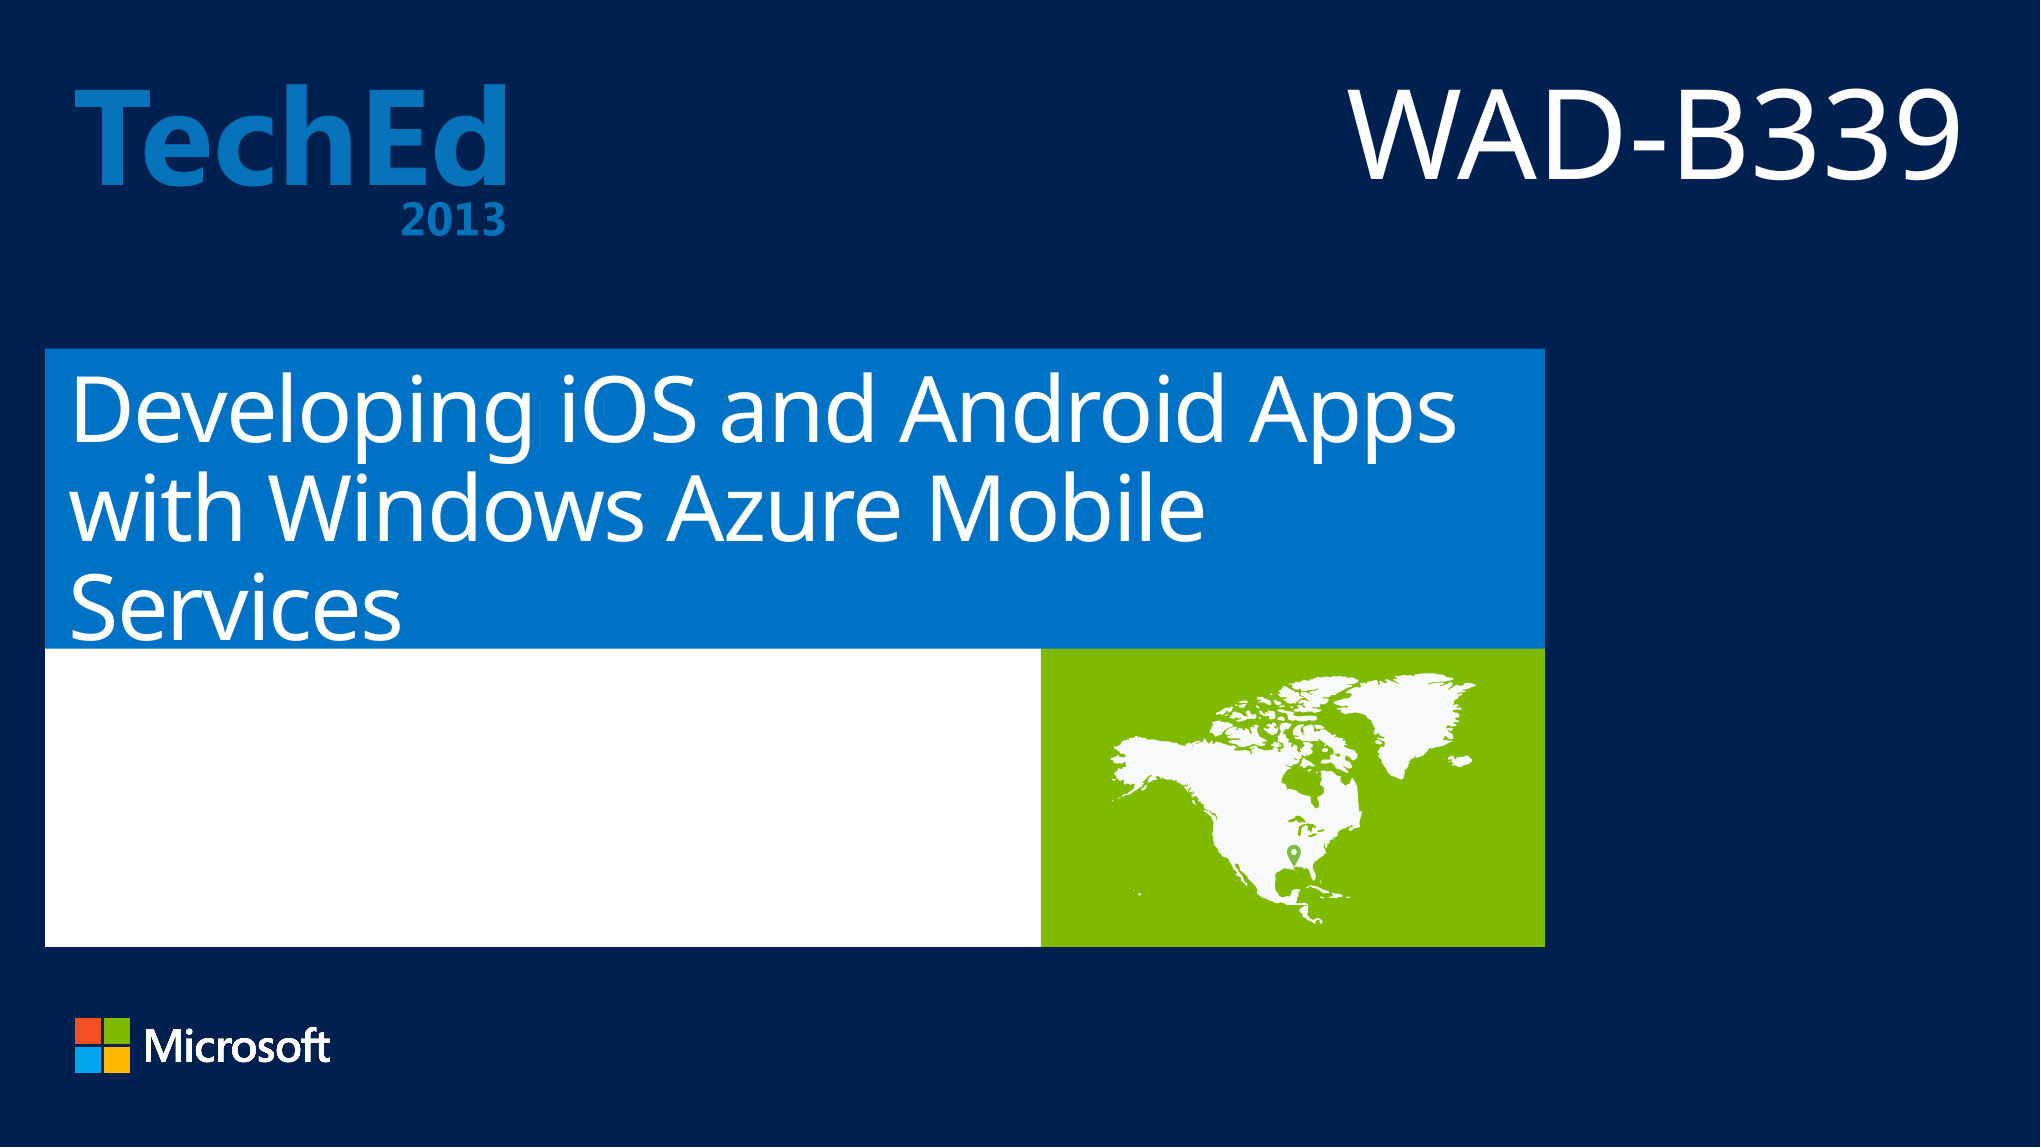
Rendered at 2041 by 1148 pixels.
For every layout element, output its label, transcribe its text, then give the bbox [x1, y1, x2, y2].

title Developing iOS and Android Apps with Windows Azure Mobile Services [45, 348, 1546, 649]
list WAD-B339 [1065, 71, 1966, 226]
picture [75, 84, 505, 236]
picture [75, 1018, 330, 1073]
list Chris Risner [45, 648, 1041, 949]
